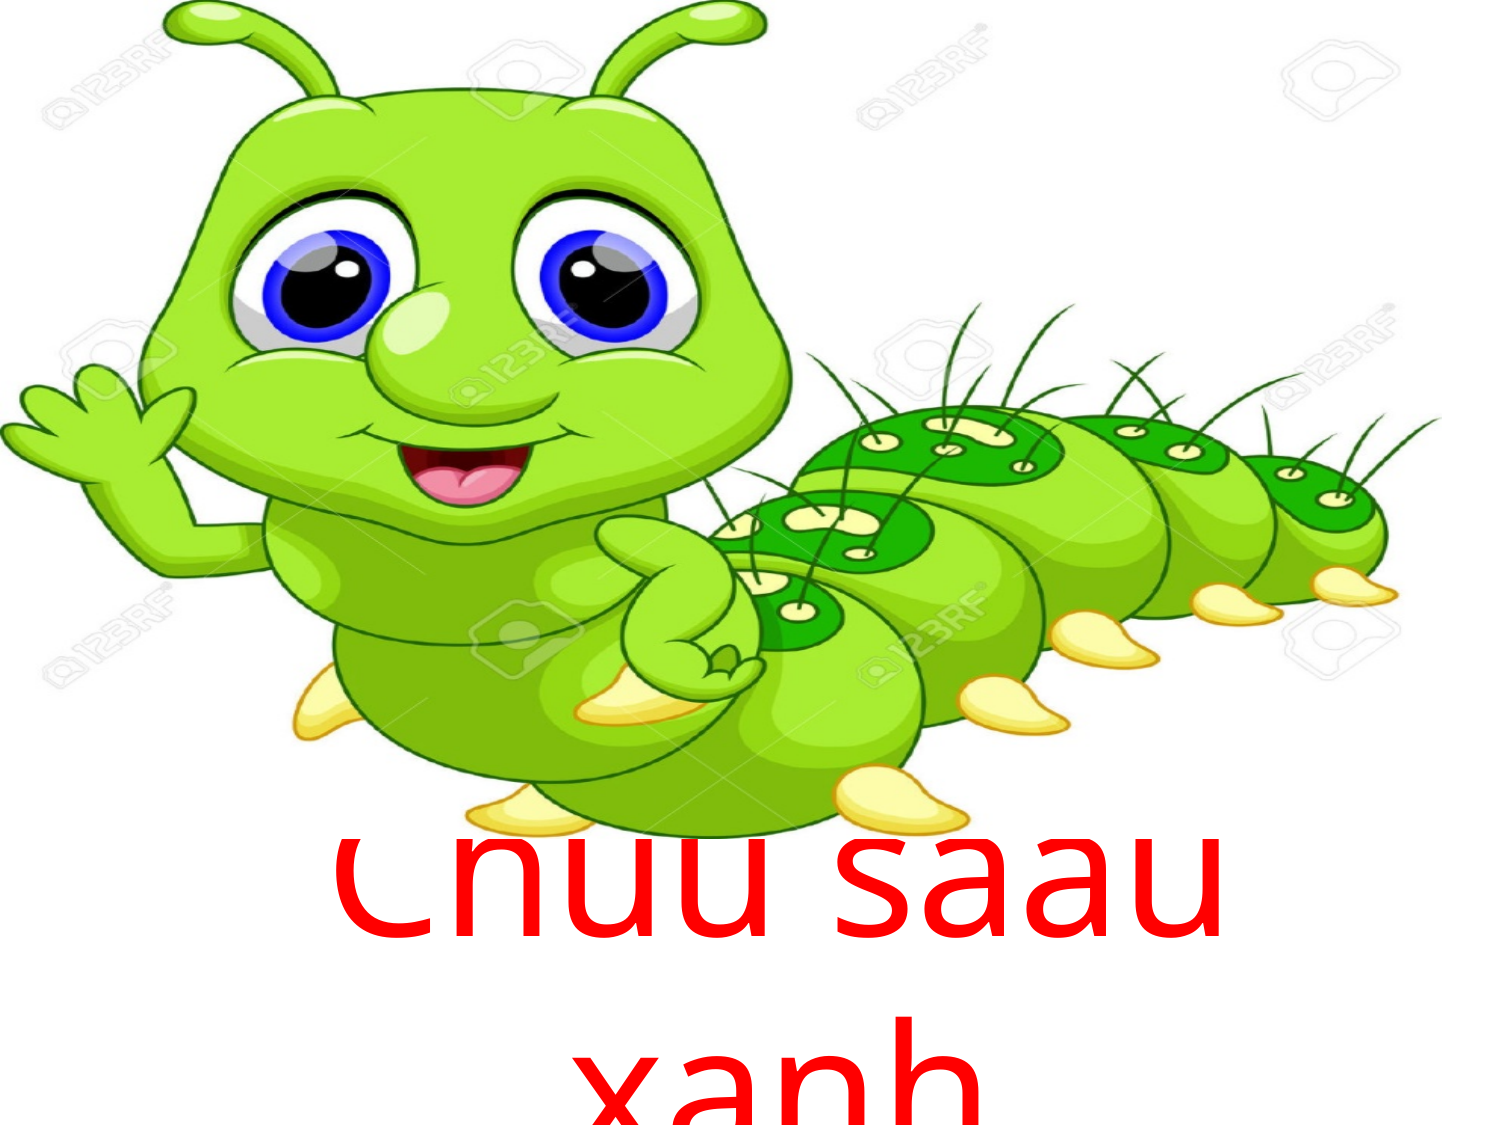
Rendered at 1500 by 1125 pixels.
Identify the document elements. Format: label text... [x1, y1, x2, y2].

picture [0, 0, 1442, 839]
title Chuù saâu xanh [105, 878, 1456, 1067]
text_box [1139, 848, 1213, 986]
